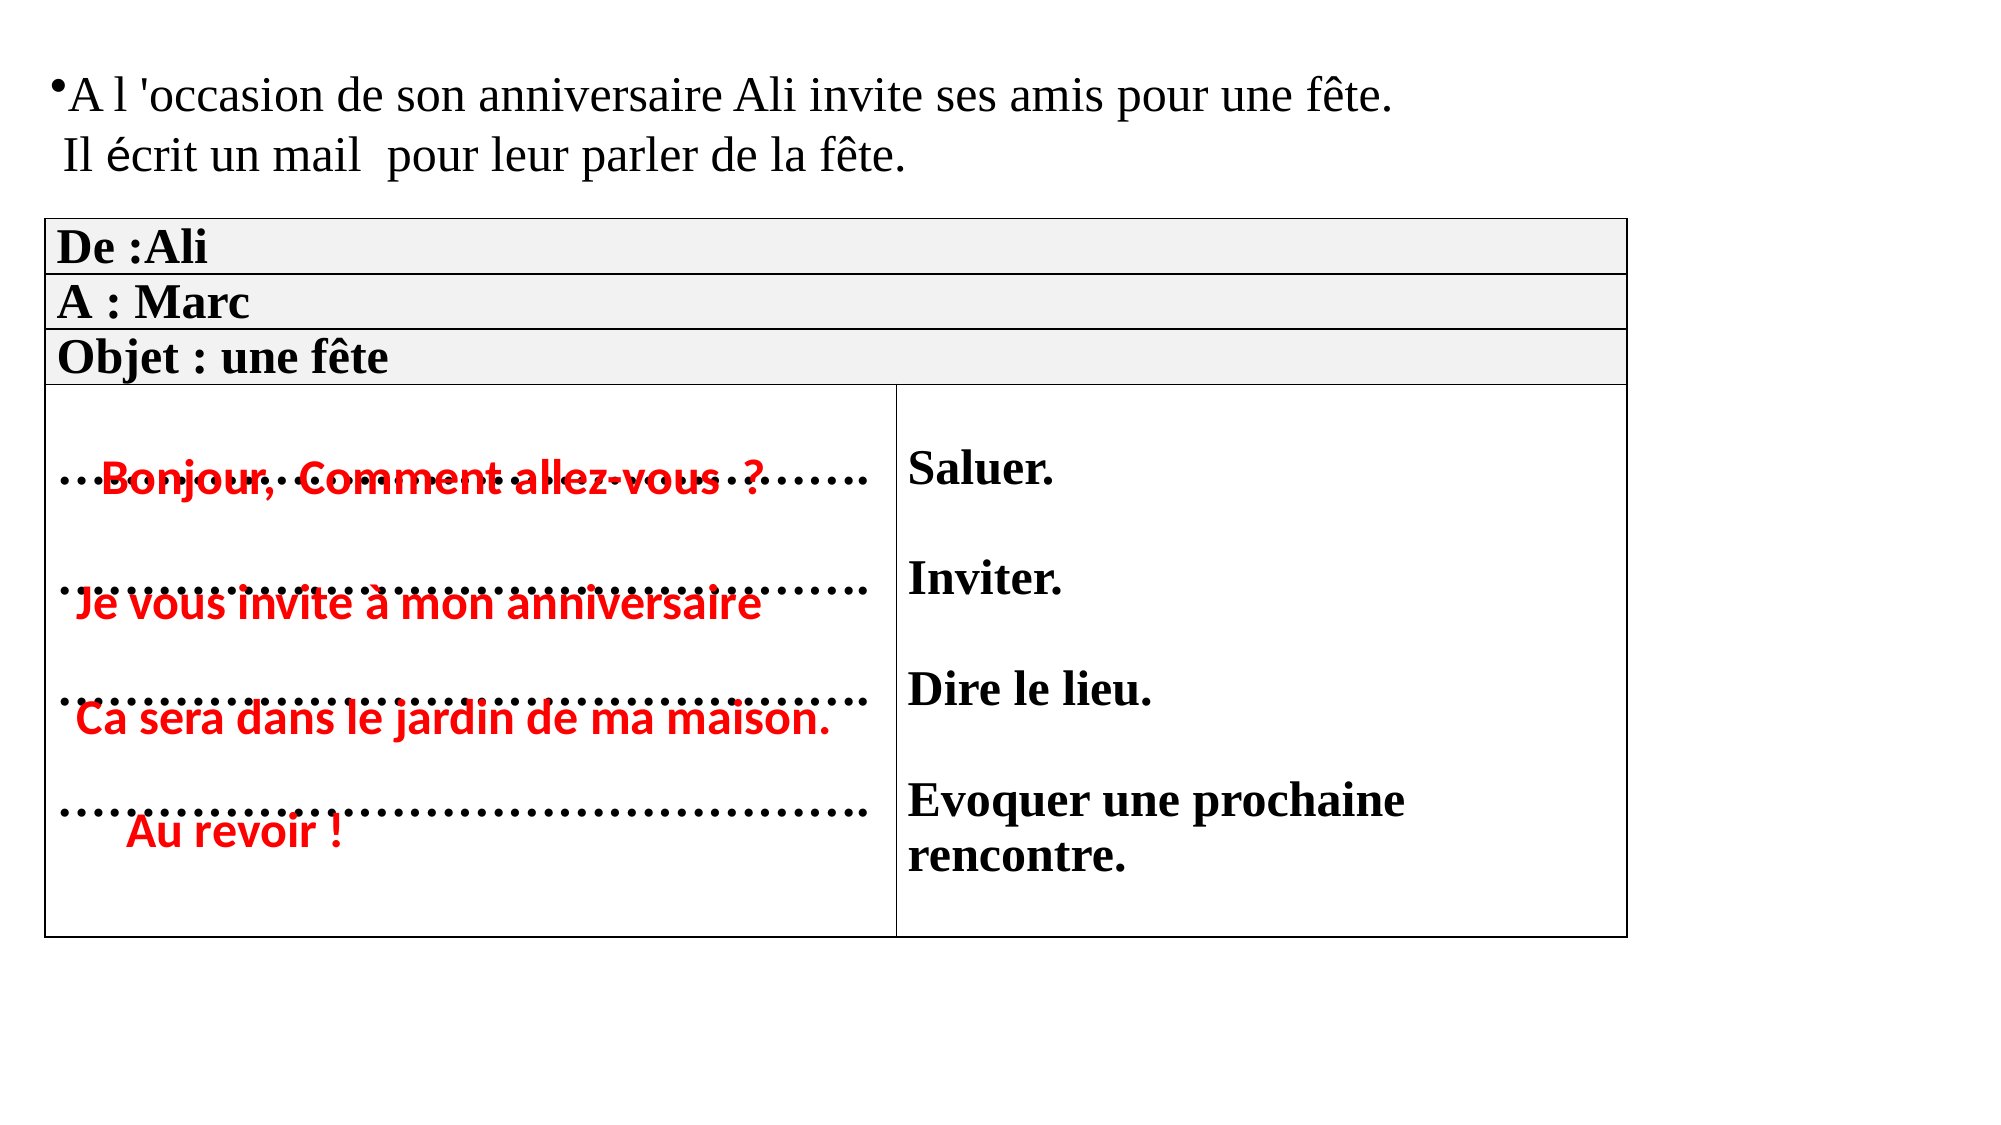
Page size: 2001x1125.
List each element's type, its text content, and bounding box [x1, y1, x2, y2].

text_box Bonjour, Comment allez-vous ? [86, 436, 827, 512]
text_box A l 'occasion de son anniversaire Ali invite ses amis pour une fête. Il écrit un mail pour leur parler de la fête. [35, 53, 1410, 249]
table_cell …………………………………………. …………………………………………. …………………………………………. …………………………………………. [46, 385, 896, 936]
table_header De :Ali [46, 219, 1626, 273]
text_box Ca sera dans le jardin de ma maison. [61, 677, 861, 752]
table_cell Objet : une fête [46, 330, 1626, 384]
table_cell A : Marc [46, 275, 1626, 328]
text_box Je vous invite à mon anniversaire [61, 561, 801, 637]
text_box Au revoir ! [111, 790, 851, 865]
table_cell Saluer. Inviter. Dire le lieu. Evoquer une prochaine rencontre. [897, 385, 1626, 936]
